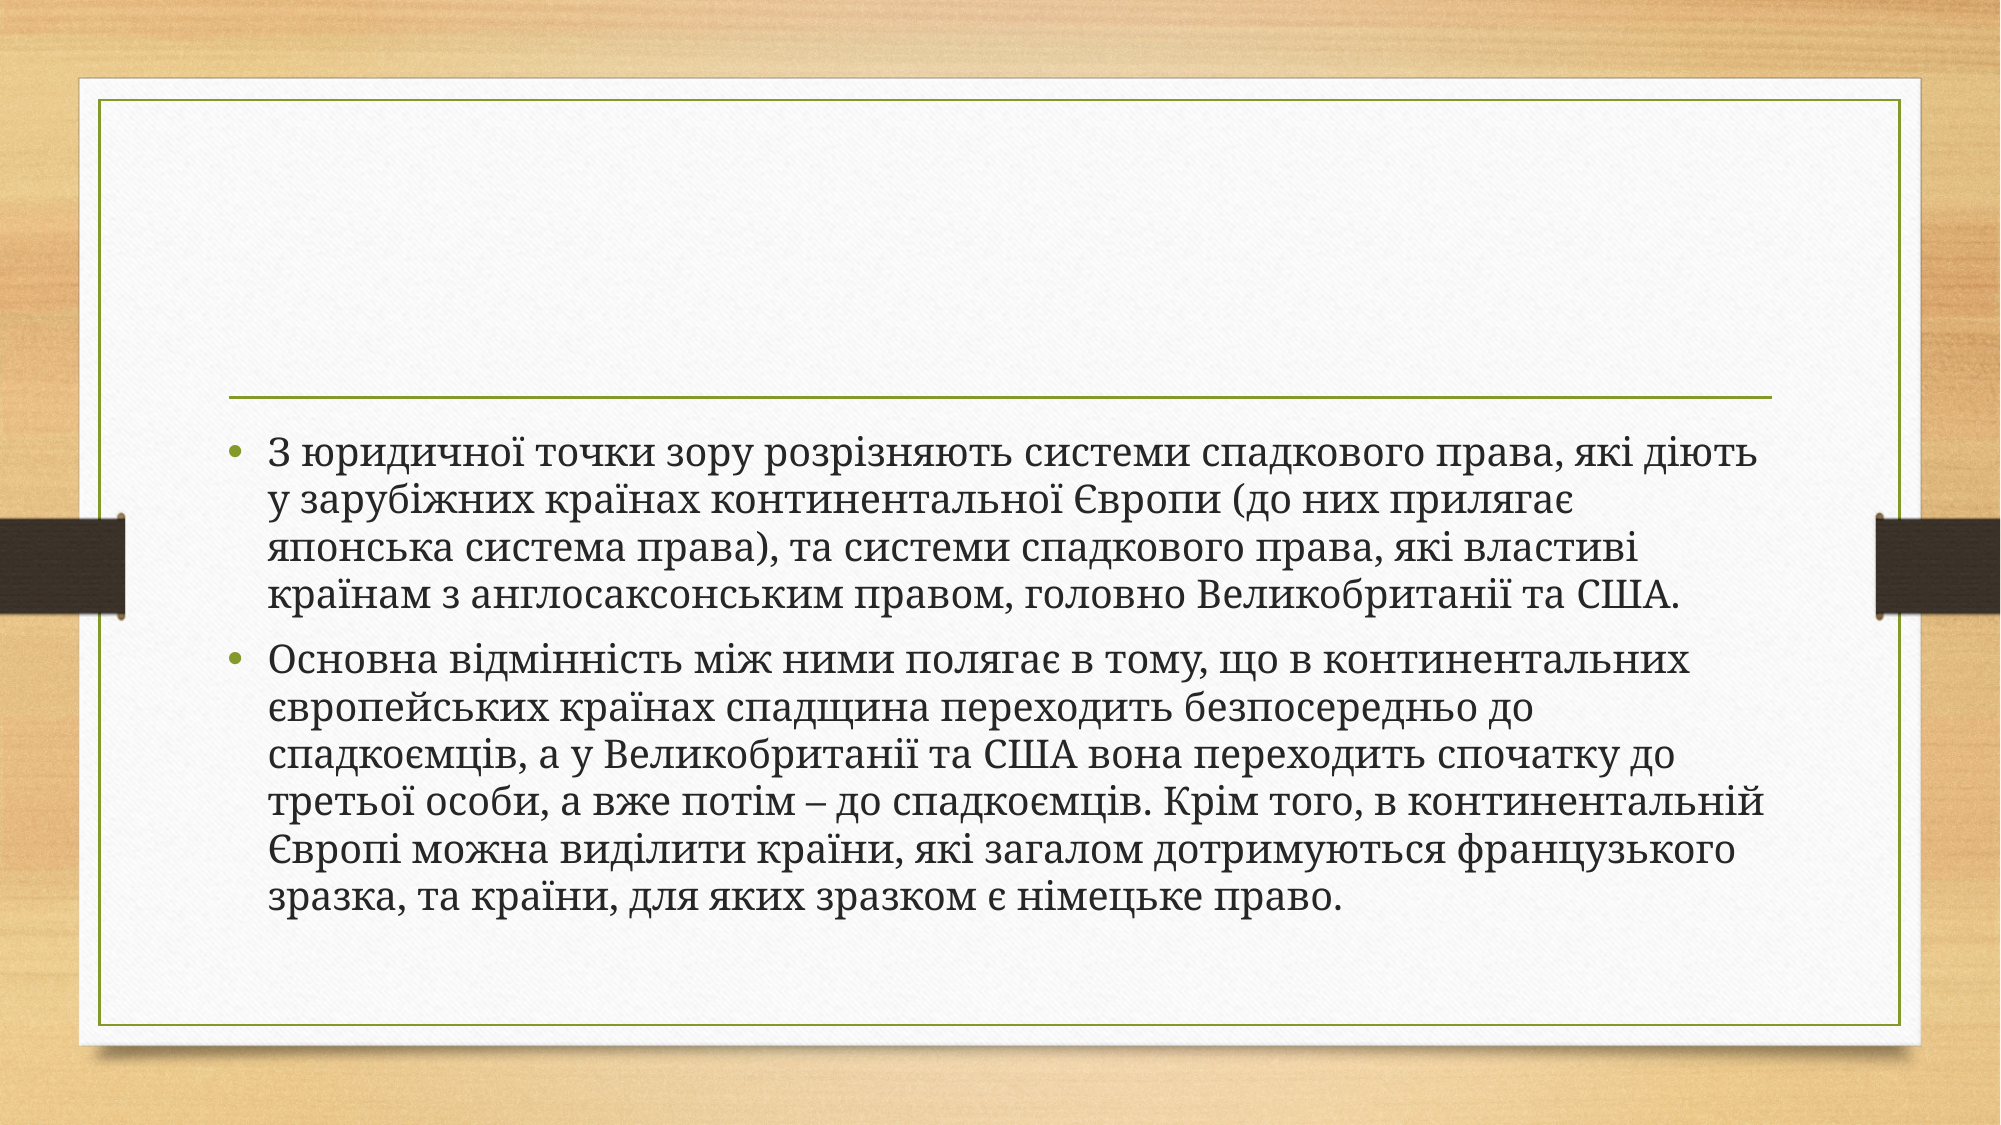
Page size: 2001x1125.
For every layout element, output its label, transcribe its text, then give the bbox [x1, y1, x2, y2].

list З юридичної точки зору розрізняють системи спадкового права, які діють у зарубіжних країнах континентальної Європи (до них прилягає японська система права), та системи спадкового права, які властиві країнам з англосаксонським правом, головно Великобританії та США. Основна відмінність між ними полягає в тому, що в континентальних європейських країнах спадщина переходить безпосередньо до спадкоємців, а у Великобританії та США вона переходить спочатку до третьої особи, а вже потім – до спадкоємців. Крім того, в континентальній Європі можна виділити країни, які загалом дотримуються французького зразка, та країни, для яких зразком є німецьке право. [212, 419, 1788, 964]
picture [0, 0, 2001, 1125]
